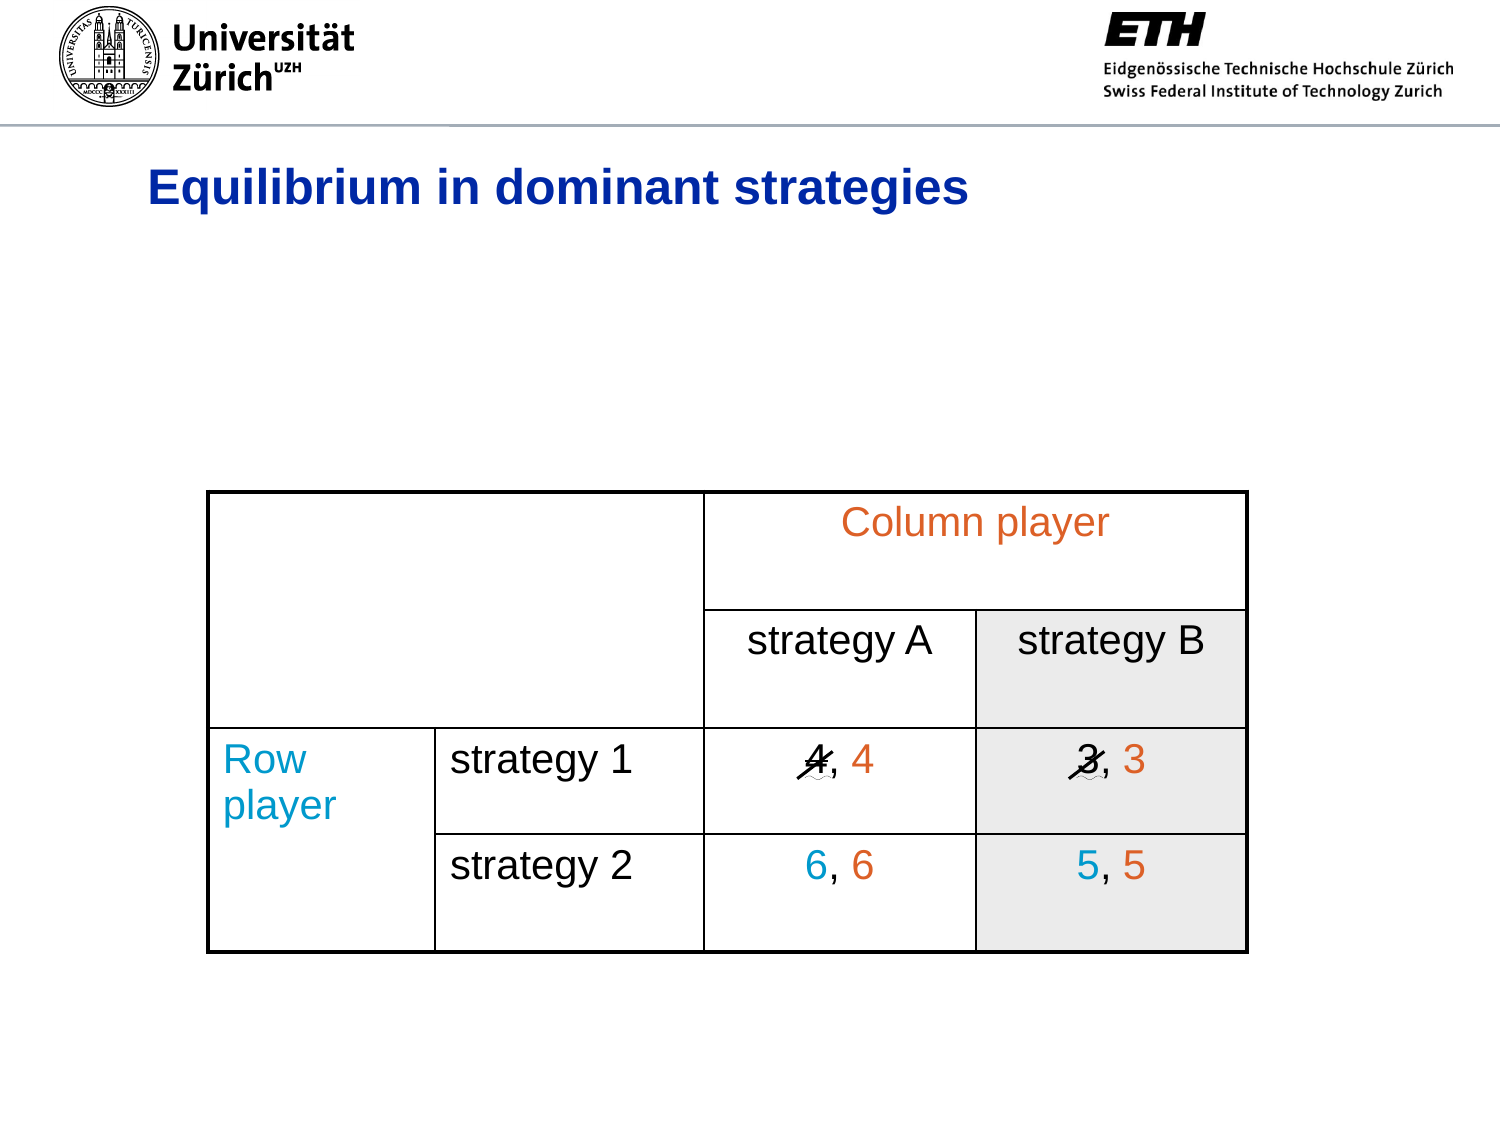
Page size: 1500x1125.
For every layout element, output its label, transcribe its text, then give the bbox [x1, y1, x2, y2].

table_header Column player [705, 494, 1245, 609]
table_cell strategy 1 [436, 729, 703, 833]
table_cell strategy A [705, 611, 975, 727]
table_cell 4, 4 [705, 729, 975, 833]
picture [53, 0, 360, 113]
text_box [796, 751, 833, 779]
table_header [210, 494, 703, 727]
table_cell 6, 6 [705, 835, 975, 950]
table_cell 3, 3 [977, 729, 1245, 833]
table_cell Row player [210, 729, 434, 950]
title Equilibrium in dominant strategies [146, 148, 1353, 232]
picture [1104, 12, 1453, 101]
table_cell strategy B [977, 611, 1245, 727]
table_cell strategy 2 [436, 835, 703, 950]
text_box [1068, 751, 1105, 779]
table_cell 5, 5 [977, 835, 1245, 950]
